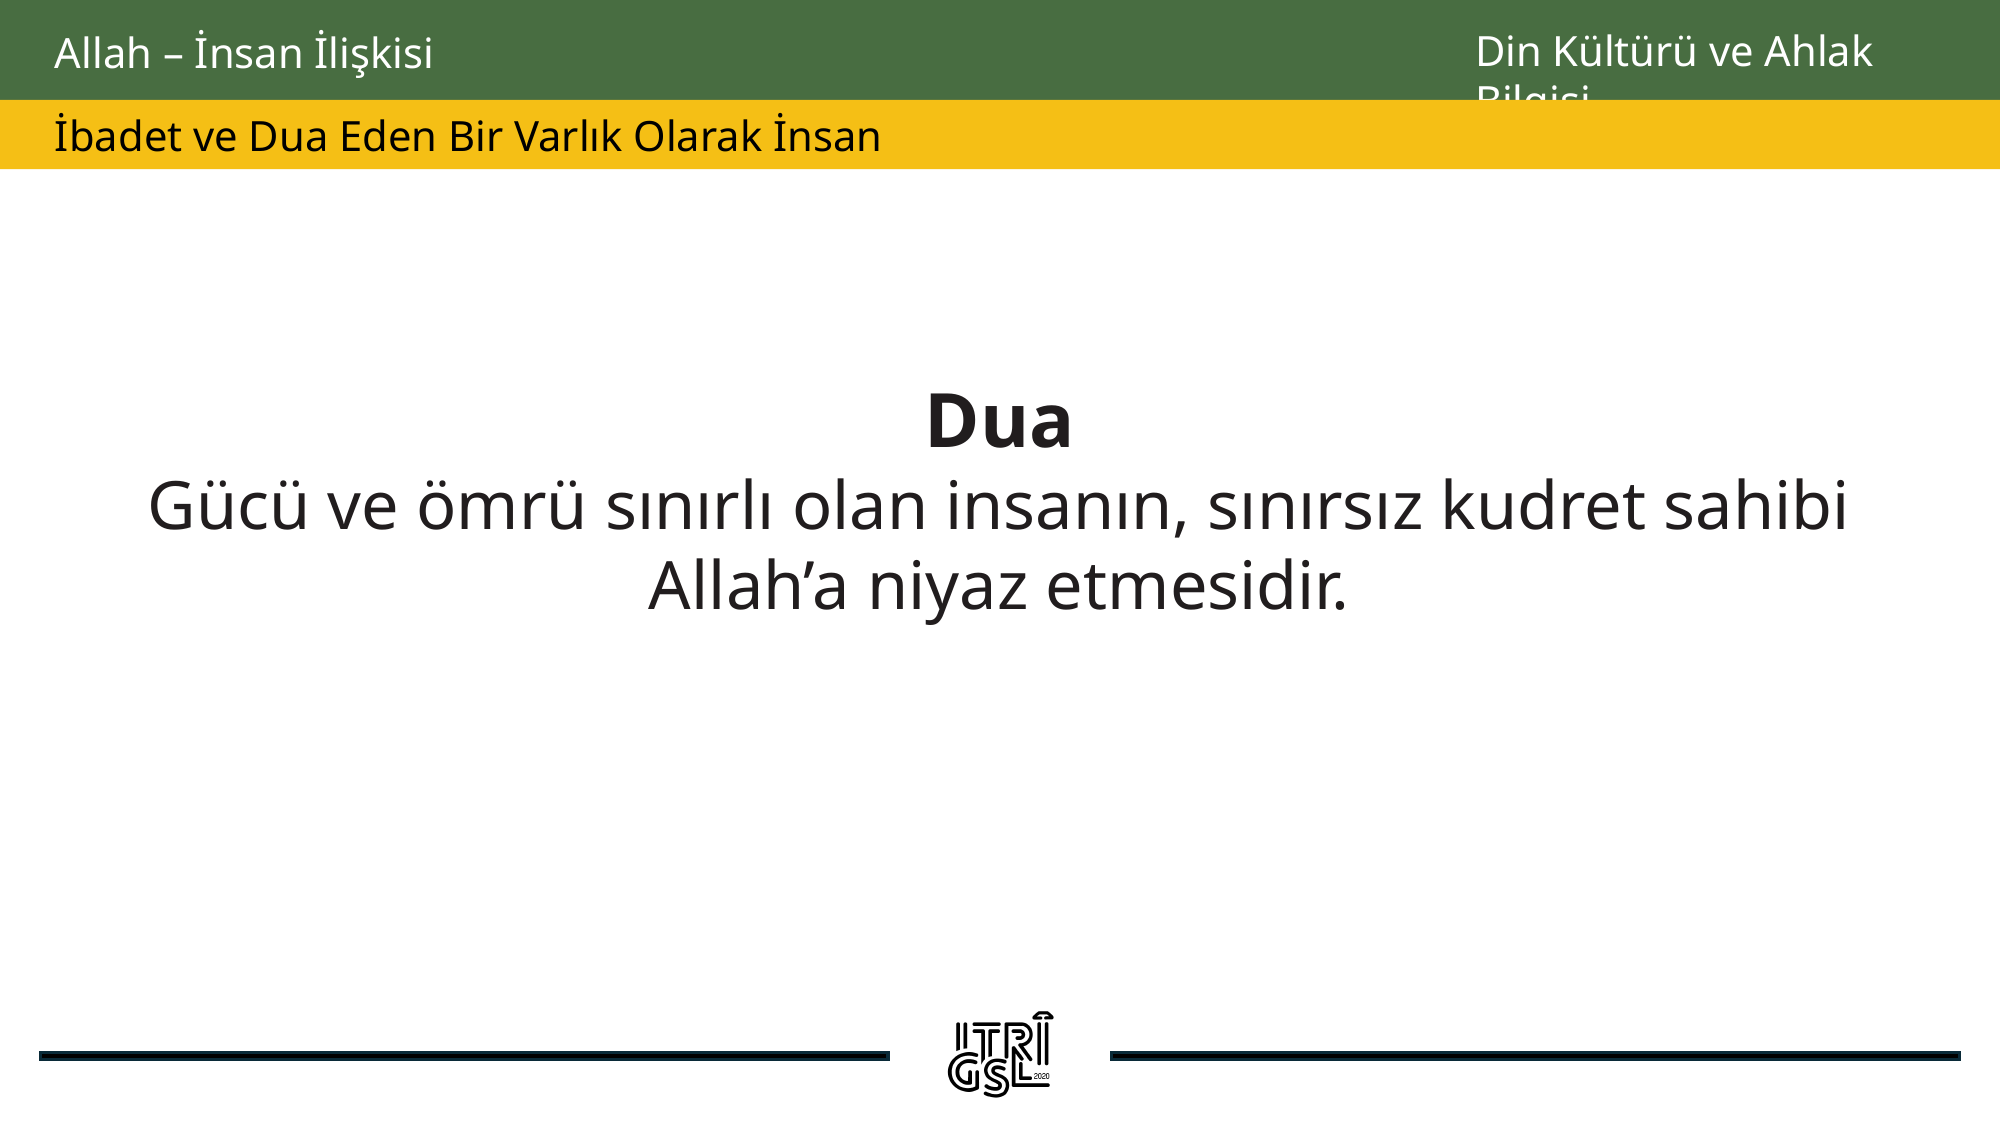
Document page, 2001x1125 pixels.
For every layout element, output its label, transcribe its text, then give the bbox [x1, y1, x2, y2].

picture [902, 957, 1098, 1125]
text_box [1110, 1051, 1961, 1061]
text_box İbadet ve Dua Eden Bir Varlık Olarak İnsan [40, 101, 915, 167]
text_box Din Kültürü ve Ahlak Bilgisi [1460, 17, 2000, 98]
text_box Dua Gücü ve ömrü sınırlı olan insanın, sınırsız kudret sahibi Allah’a niyaz etmesidir. [113, 365, 1887, 631]
text_box [0, 98, 2000, 171]
text_box [39, 1051, 890, 1061]
text_box Allah – İnsan İlişkisi [40, 19, 458, 85]
text_box [0, 0, 2000, 98]
